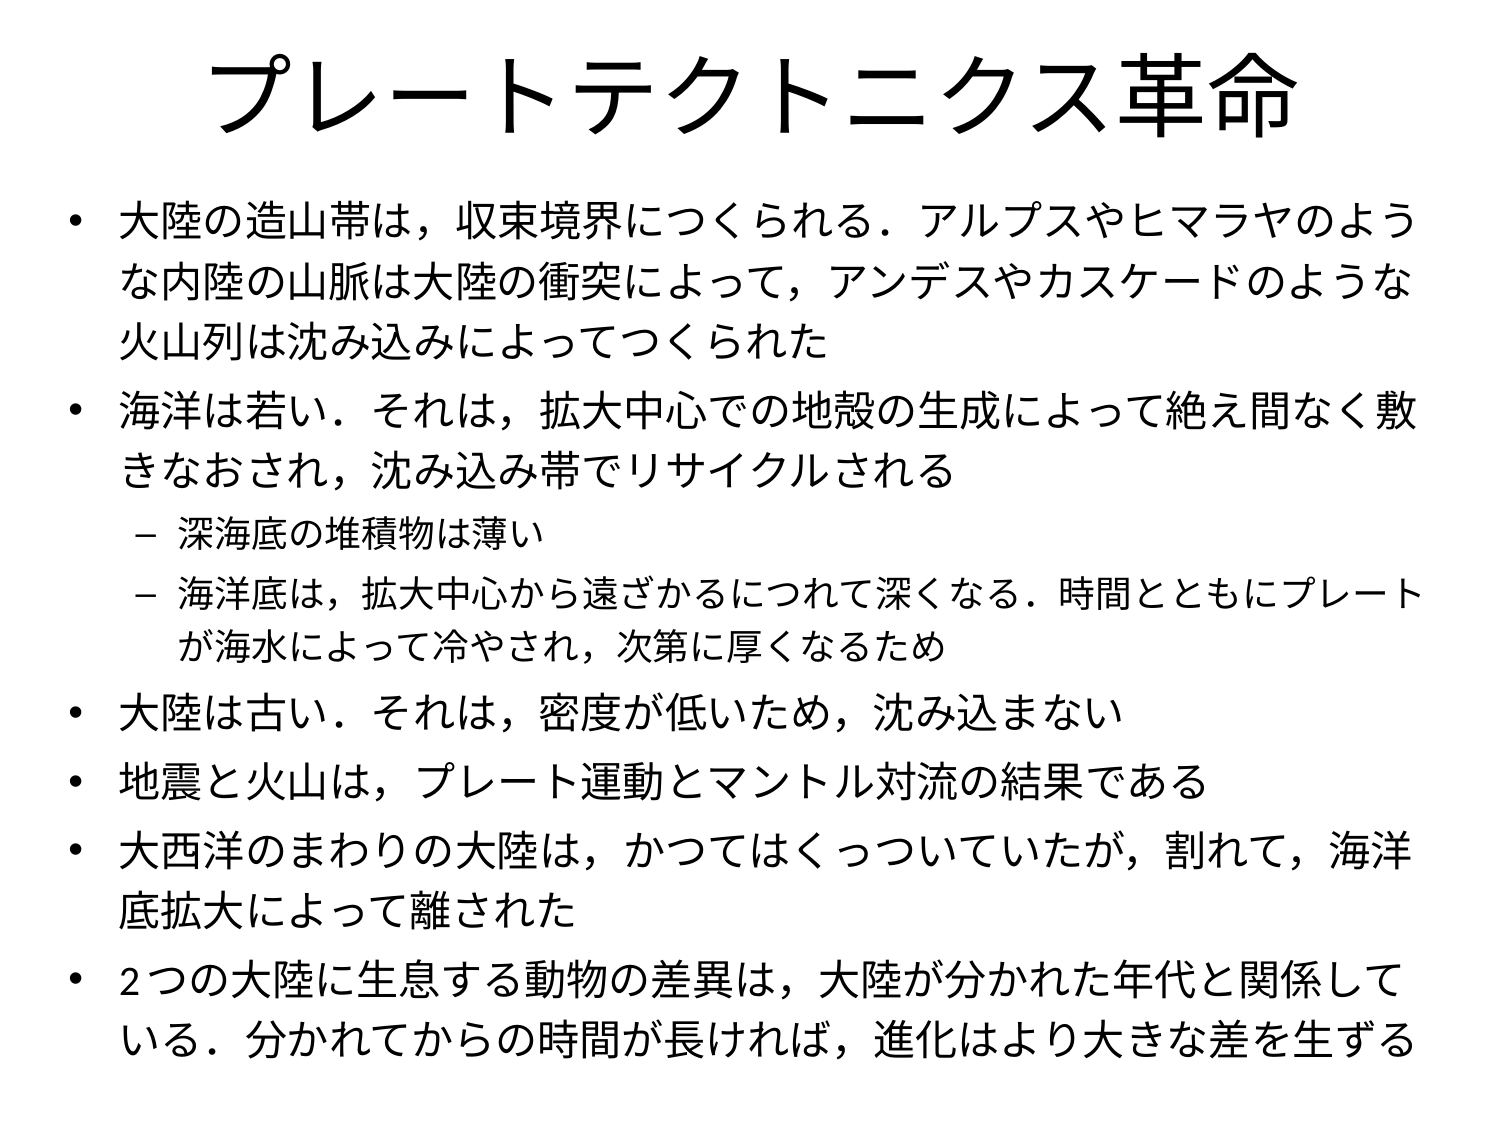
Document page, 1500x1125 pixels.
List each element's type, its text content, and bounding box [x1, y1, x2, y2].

list 大陸の造山帯は，収束境界につくられる．アルプスやヒマラヤのような内陸の山脈は大陸の衝突によって，アンデスやカスケードのような火山列は沈み込みによってつくられた 海洋は若い．それは，拡大中心での地殻の生成によって絶え間なく敷きなおされ，沈み込み帯でリサイクルされる 深海底の堆積物は薄い 海洋底は，拡大中心から遠ざかるにつれて深くなる．時間とともにプレートが海水によって冷やされ，次第に厚くなるため 大陸は古い．それは，密度が低いため，沈み込まない 地震と火山は，プレート運動とマントル対流の結果である 大西洋のまわりの大陸は，かつてはくっついていたが，割れて，海洋底拡大によって離された 2つの大陸に生息する動物の差異は，大陸が分かれた年代と関係している．分かれてからの時間が長ければ，進化はより大きな差を生ずる [53, 177, 1447, 1109]
title プレートテクトニクス革命 [75, 0, 1425, 177]
